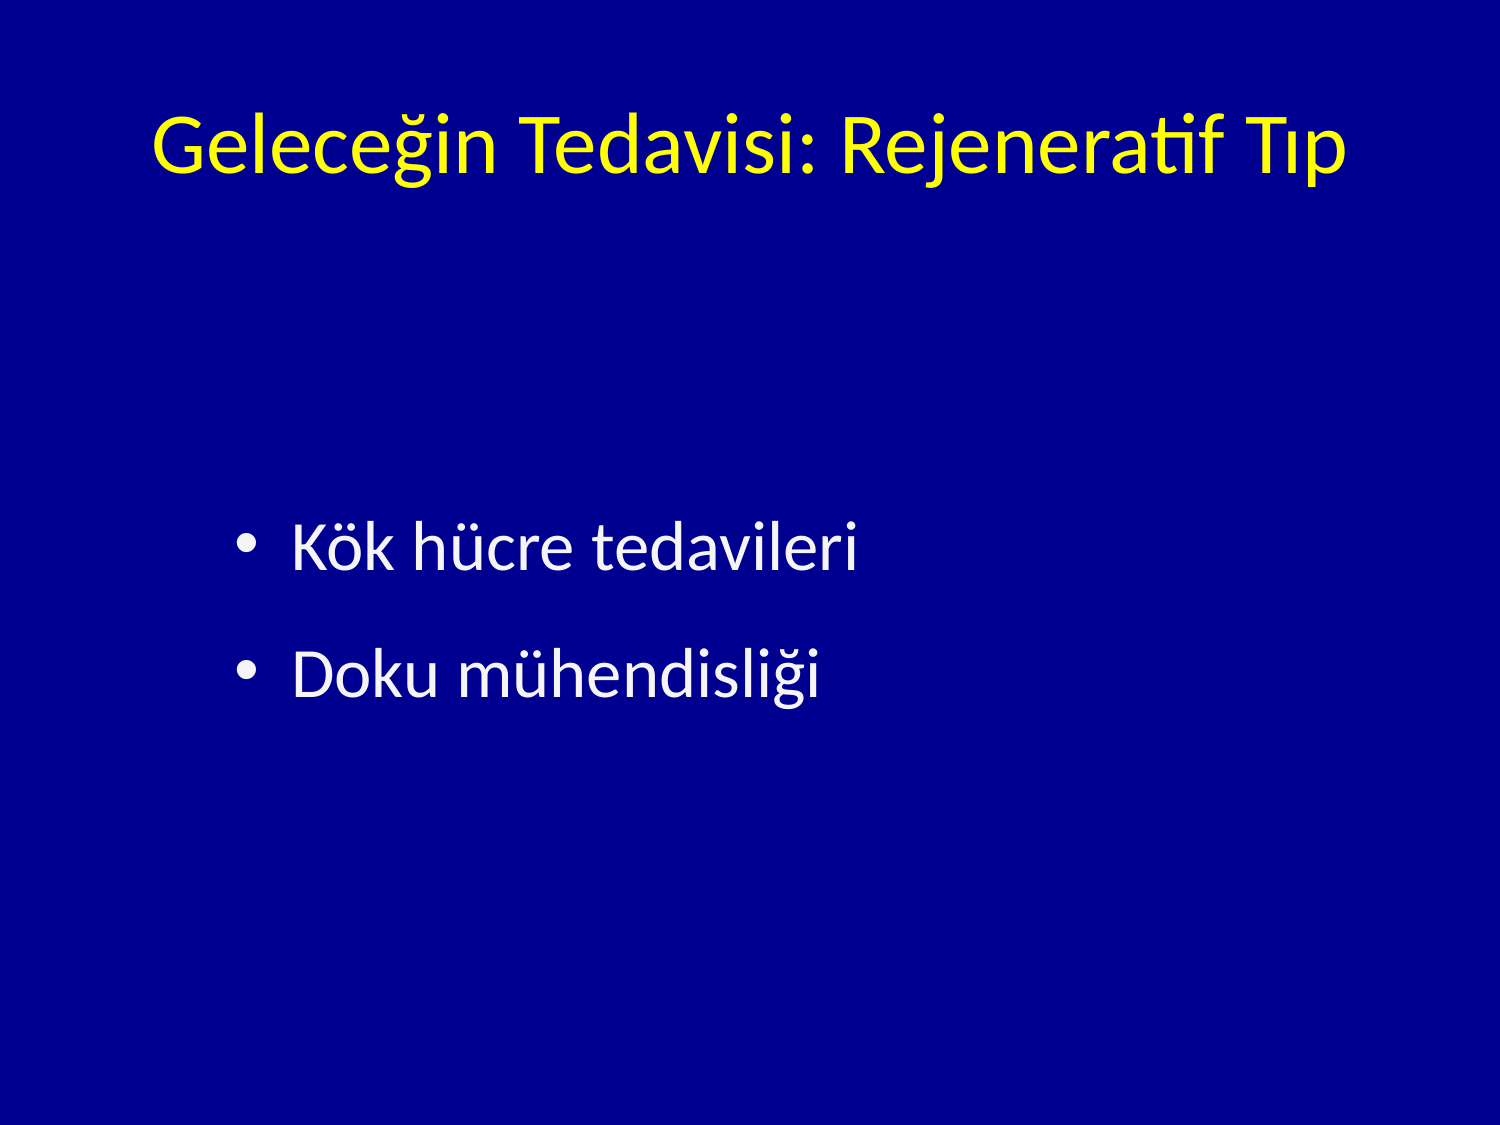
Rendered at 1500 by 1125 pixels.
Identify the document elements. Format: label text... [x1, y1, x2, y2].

title Geleceğin Tedavisi: Rejeneratif Tıp [75, 45, 1425, 233]
list Kök hücre tedavileri Doku mühendisliği [219, 491, 1287, 782]
